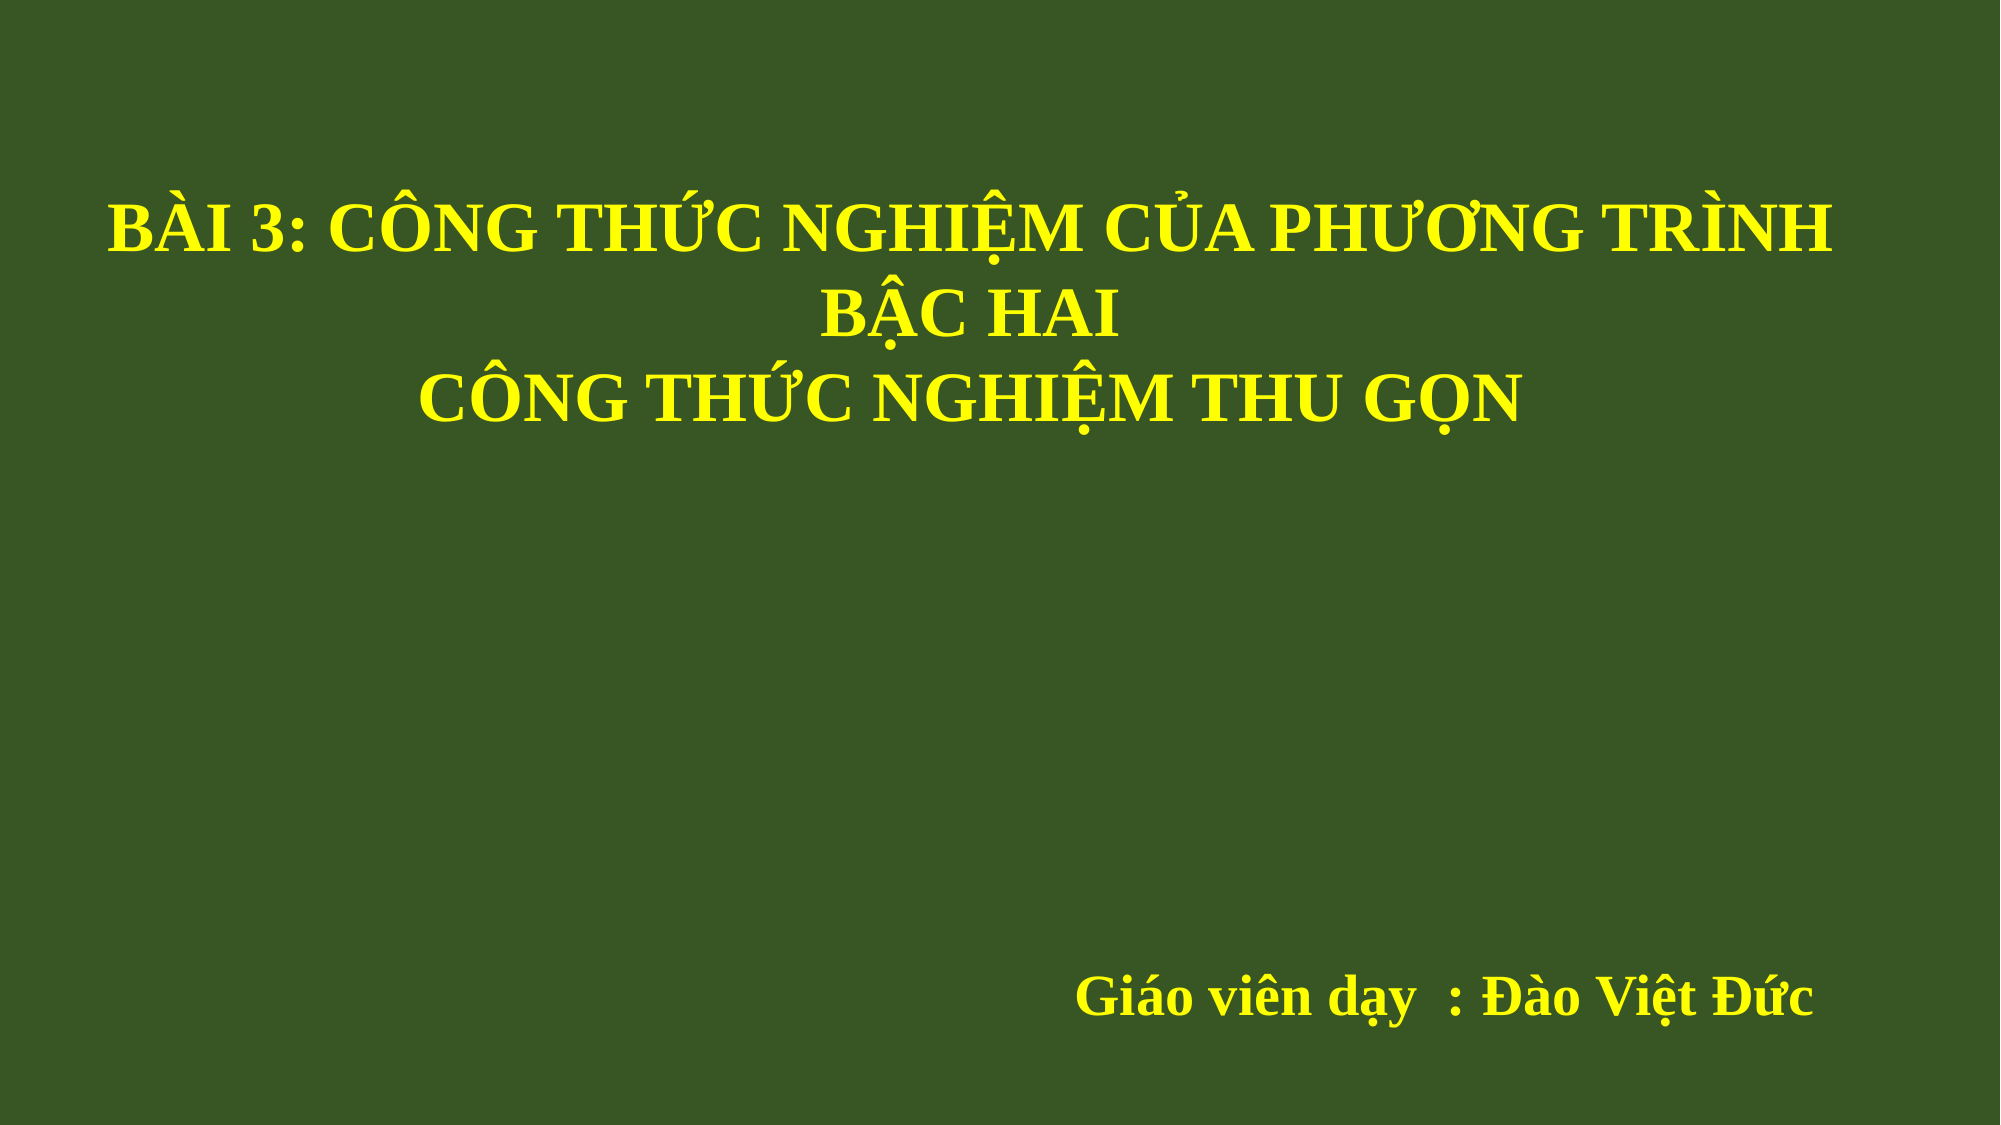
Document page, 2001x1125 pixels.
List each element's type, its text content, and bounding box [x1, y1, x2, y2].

text_box BÀI 3: CÔNG THỨC NGHIỆM CỦA PHƯƠNG TRÌNH BẬC HAI CÔNG THỨC NGHIỆM THU GỌN [16, 173, 1926, 443]
text_box Giáo viên dạy : Đào Việt Đức [888, 914, 2000, 1035]
